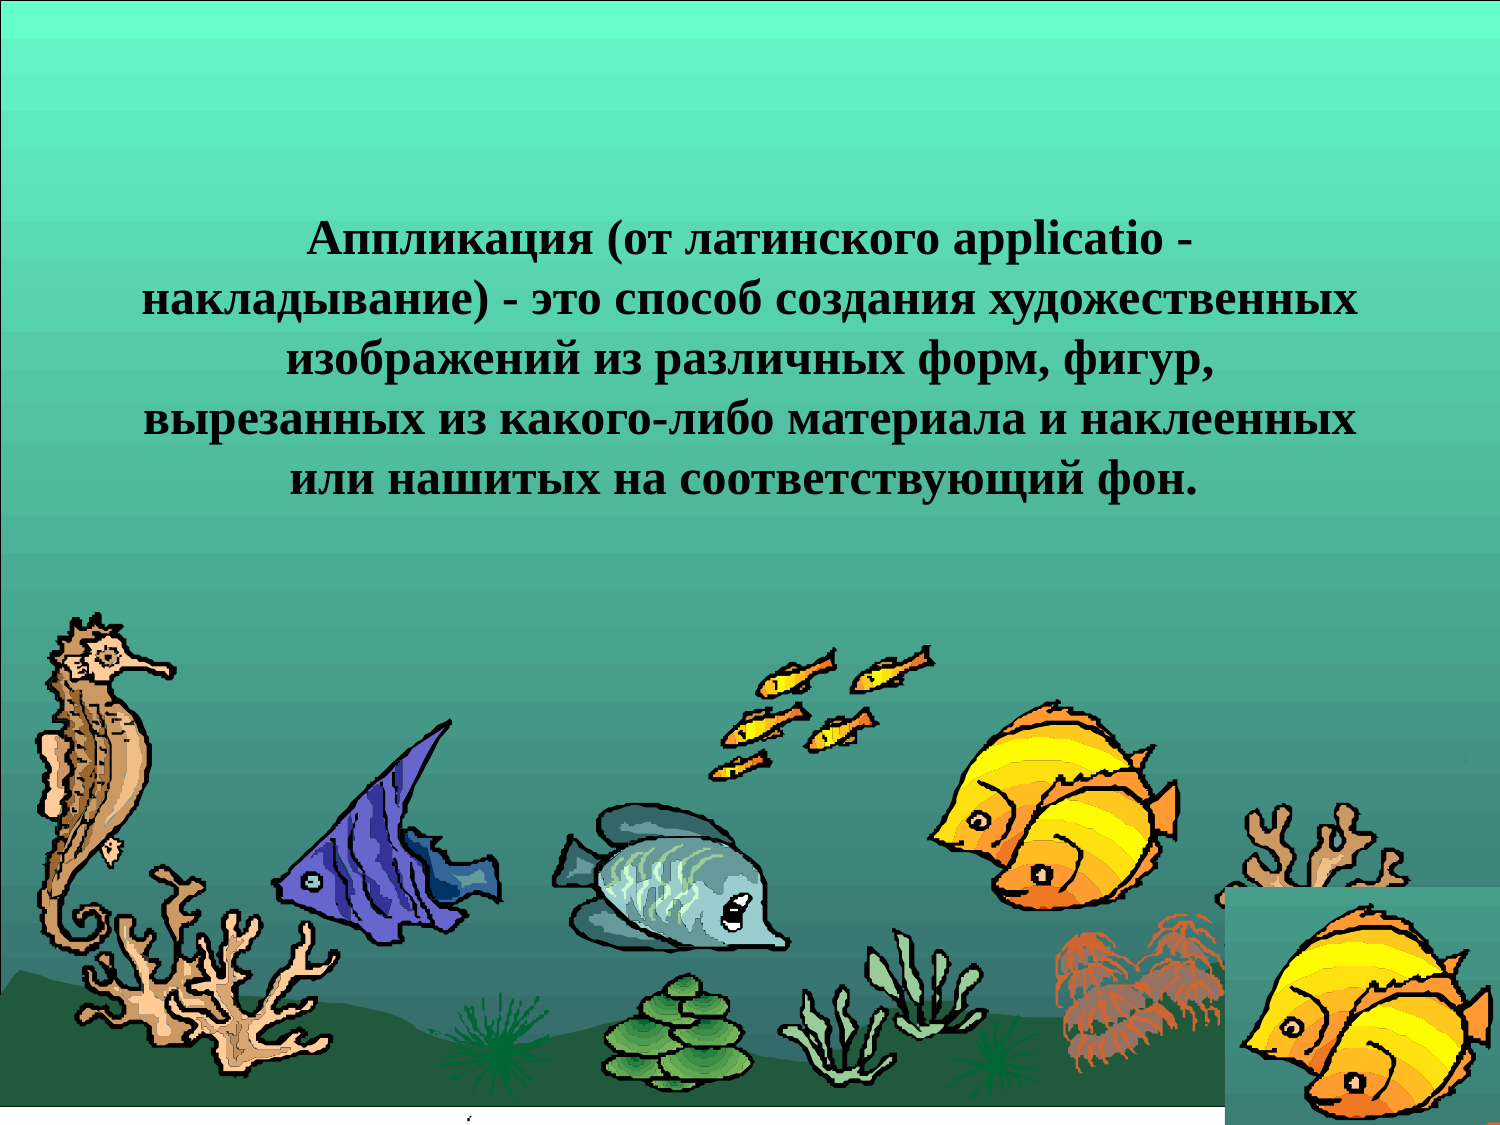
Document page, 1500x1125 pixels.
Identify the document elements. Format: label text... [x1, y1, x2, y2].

text_box Аппликация (от латинского applicatio - накладывание) - это способ создания художественных изображений из различных форм, фигур, вырезанных из какого-либо материала и наклеенных или нашитых на соответствующий фон. [123, 137, 1376, 512]
